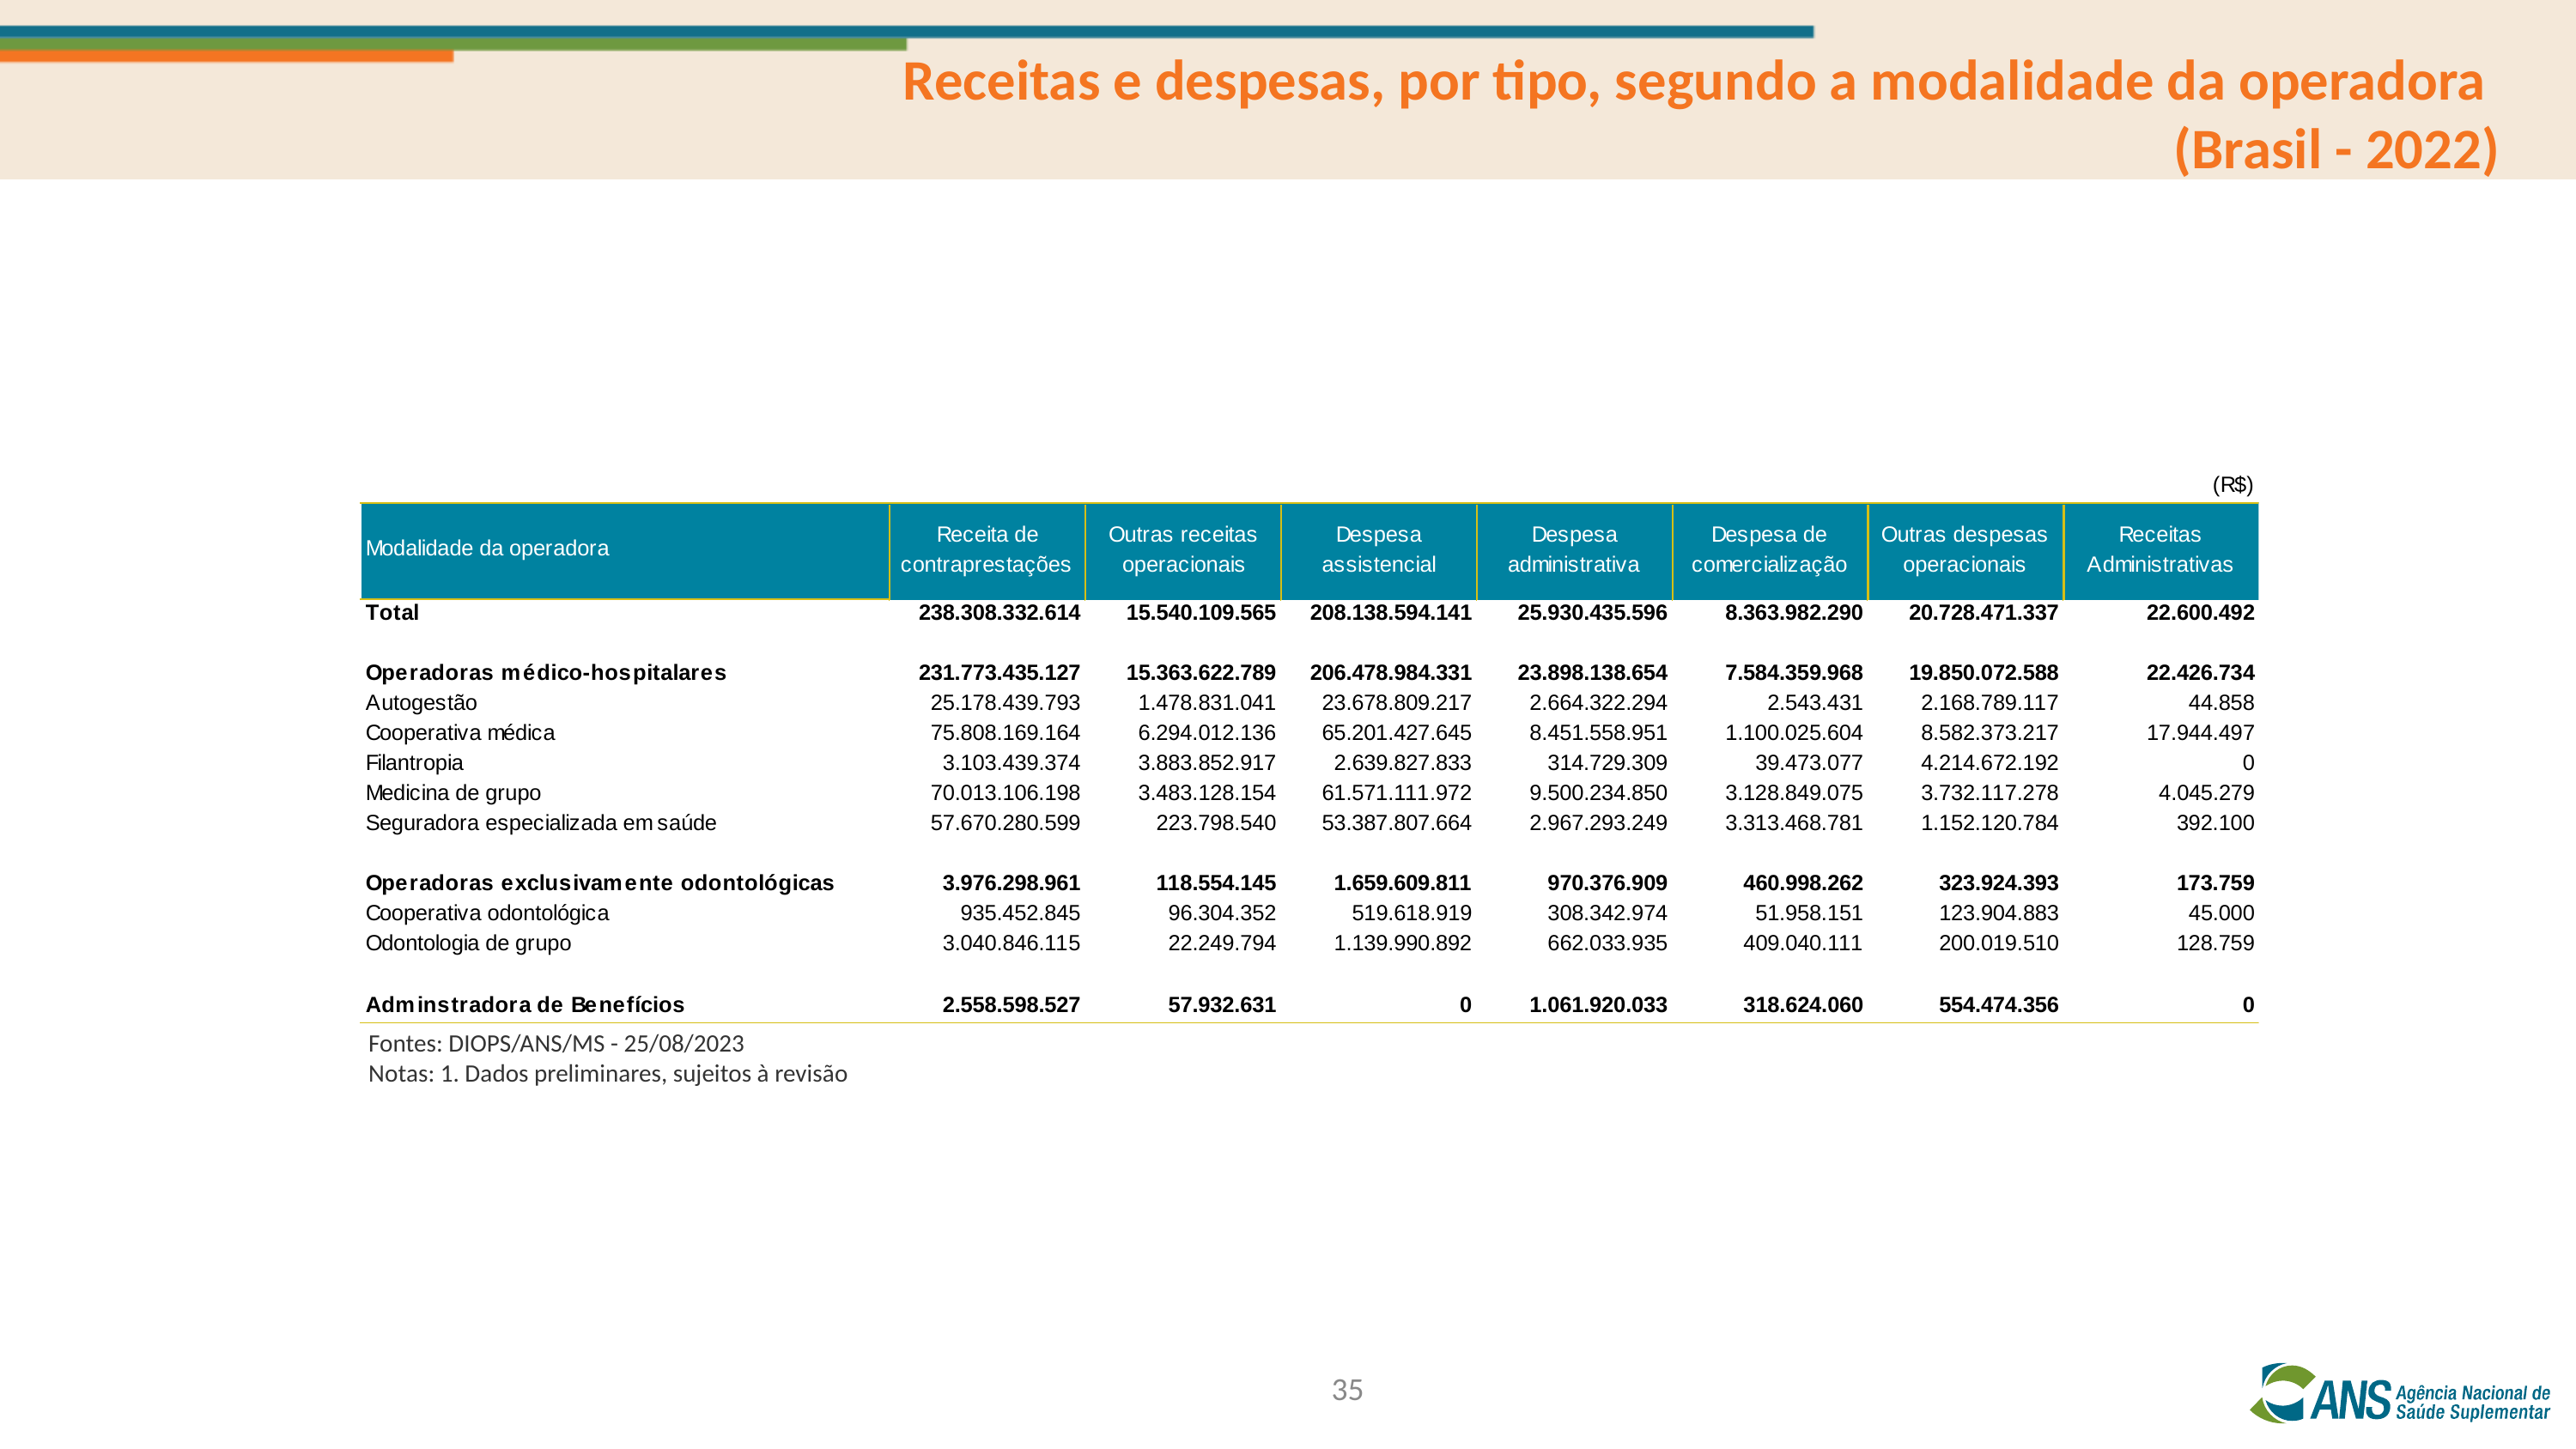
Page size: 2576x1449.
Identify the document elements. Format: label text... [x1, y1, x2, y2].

text_box 35 [1318, 1361, 1420, 1414]
text_box Fontes: DIOPS/ANS/MS - 25/08/2023 Notas: 1. Dados preliminares, sujeitos à revisão [355, 1021, 2483, 1094]
picture [0, 0, 2576, 179]
picture [359, 468, 2261, 1025]
